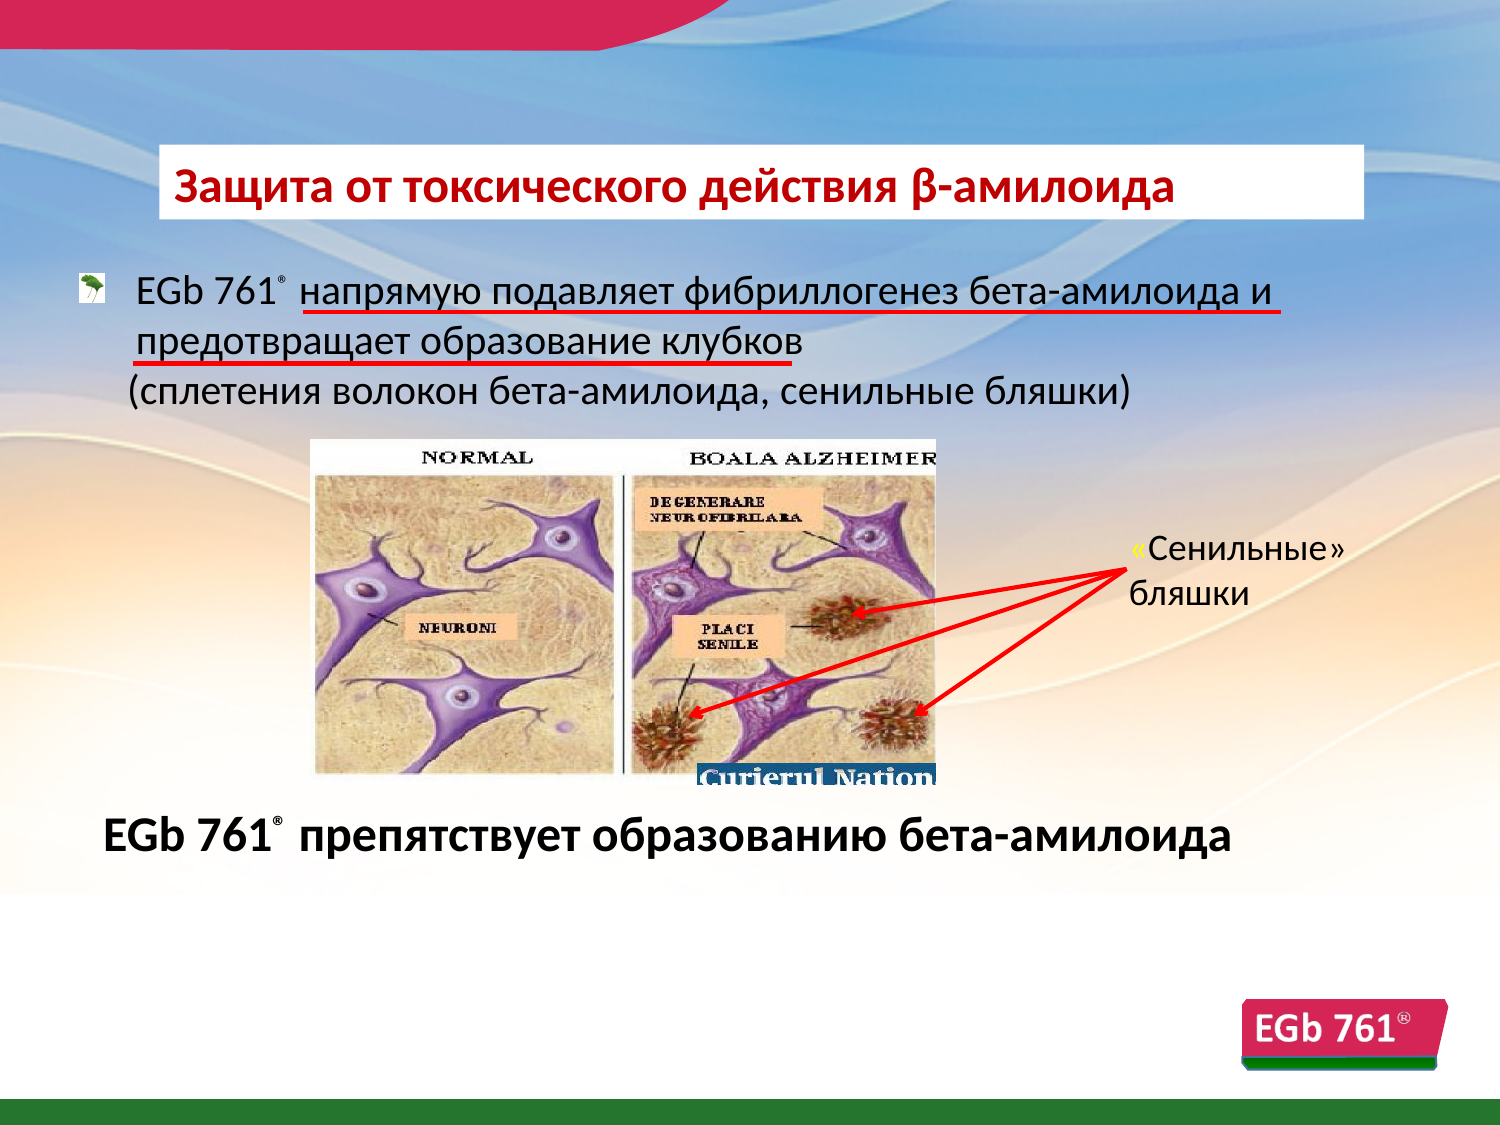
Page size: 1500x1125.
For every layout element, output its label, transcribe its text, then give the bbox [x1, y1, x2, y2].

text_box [64, 255, 1436, 422]
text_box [310, 439, 1365, 785]
text_box EGb 761® препятствует образованию бета-амилоида [88, 793, 1495, 869]
text_box Защита от токсического действия β-амилоида [159, 144, 1365, 220]
picture [0, 0, 1500, 1099]
